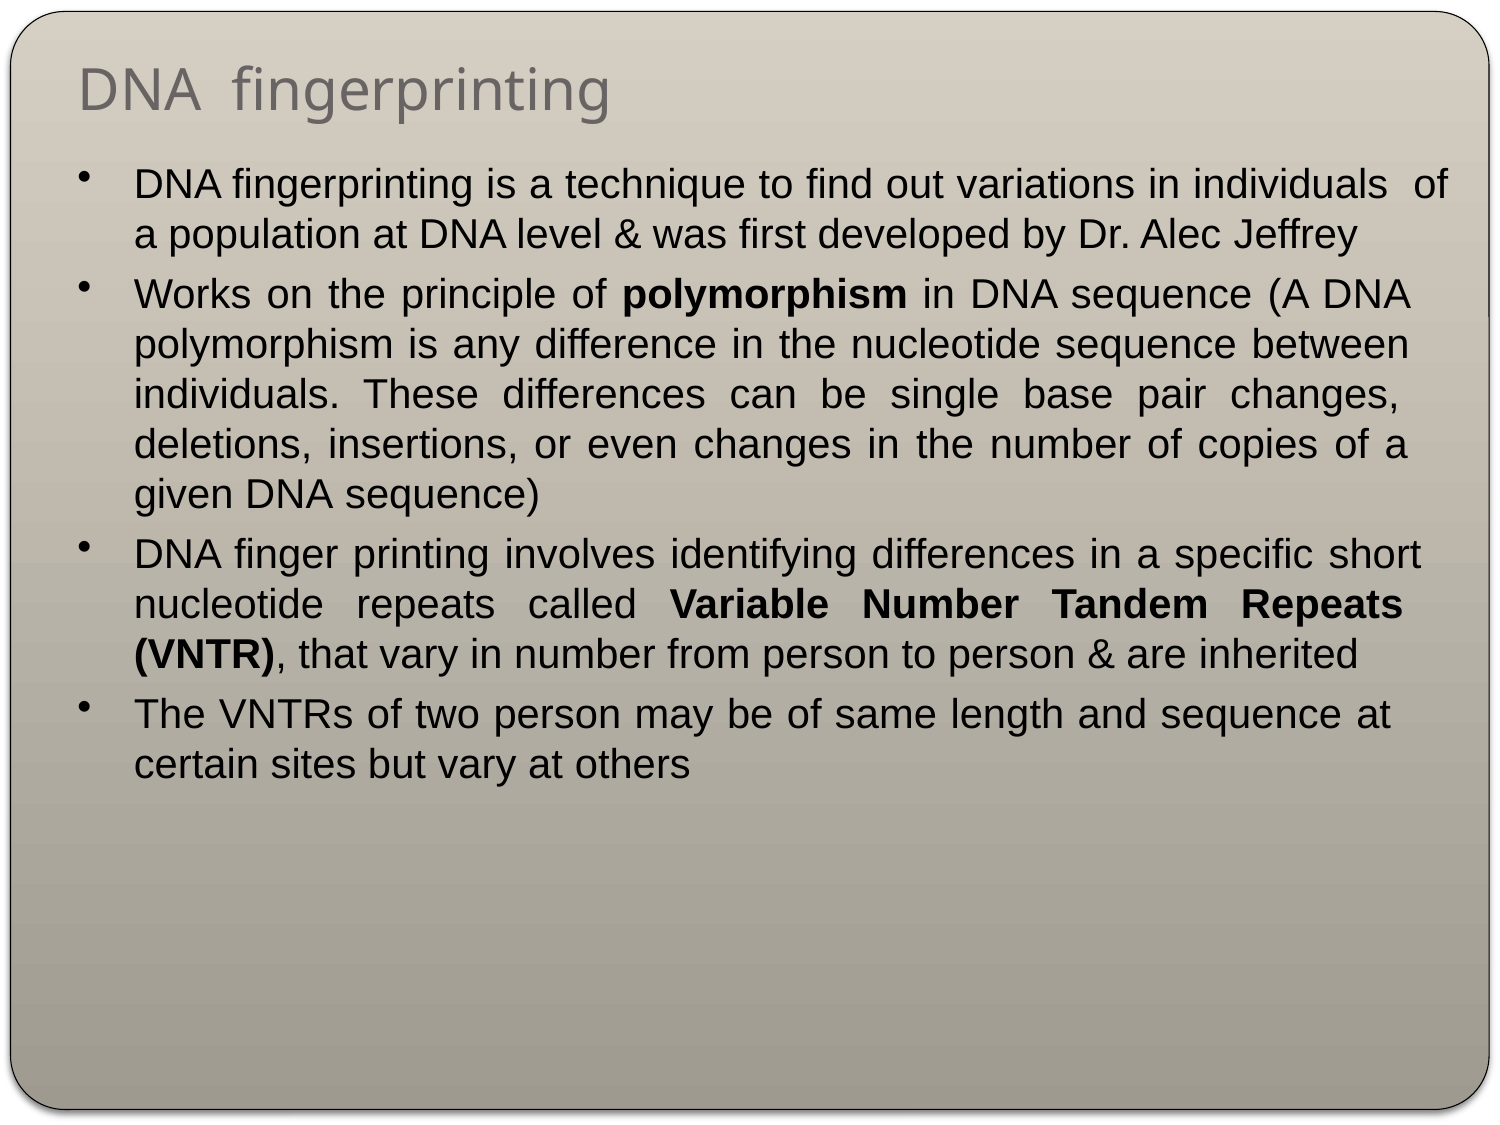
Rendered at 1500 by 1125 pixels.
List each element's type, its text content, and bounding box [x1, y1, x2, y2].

text_box DNA fingerprinting is a technique to find out variations in individuals of a population at DNA level & was first developed by Dr. Alec Jeffrey Works on the principle of polymorphism in DNA sequence (A DNA polymorphism is any difference in the nucleotide sequence between individuals. These differences can be single base pair changes, deletions, insertions, or even changes in the number of copies of a given DNA sequence) DNA finger printing involves identifying differences in a specific short nucleotide repeats called Variable Number Tandem Repeats (VNTR), that vary in number from person to person & are inherited The VNTRs of two person may be of same length and sequence at certain sites but vary at others [75, 154, 1450, 787]
title DNA fingerprinting [75, 0, 1463, 123]
